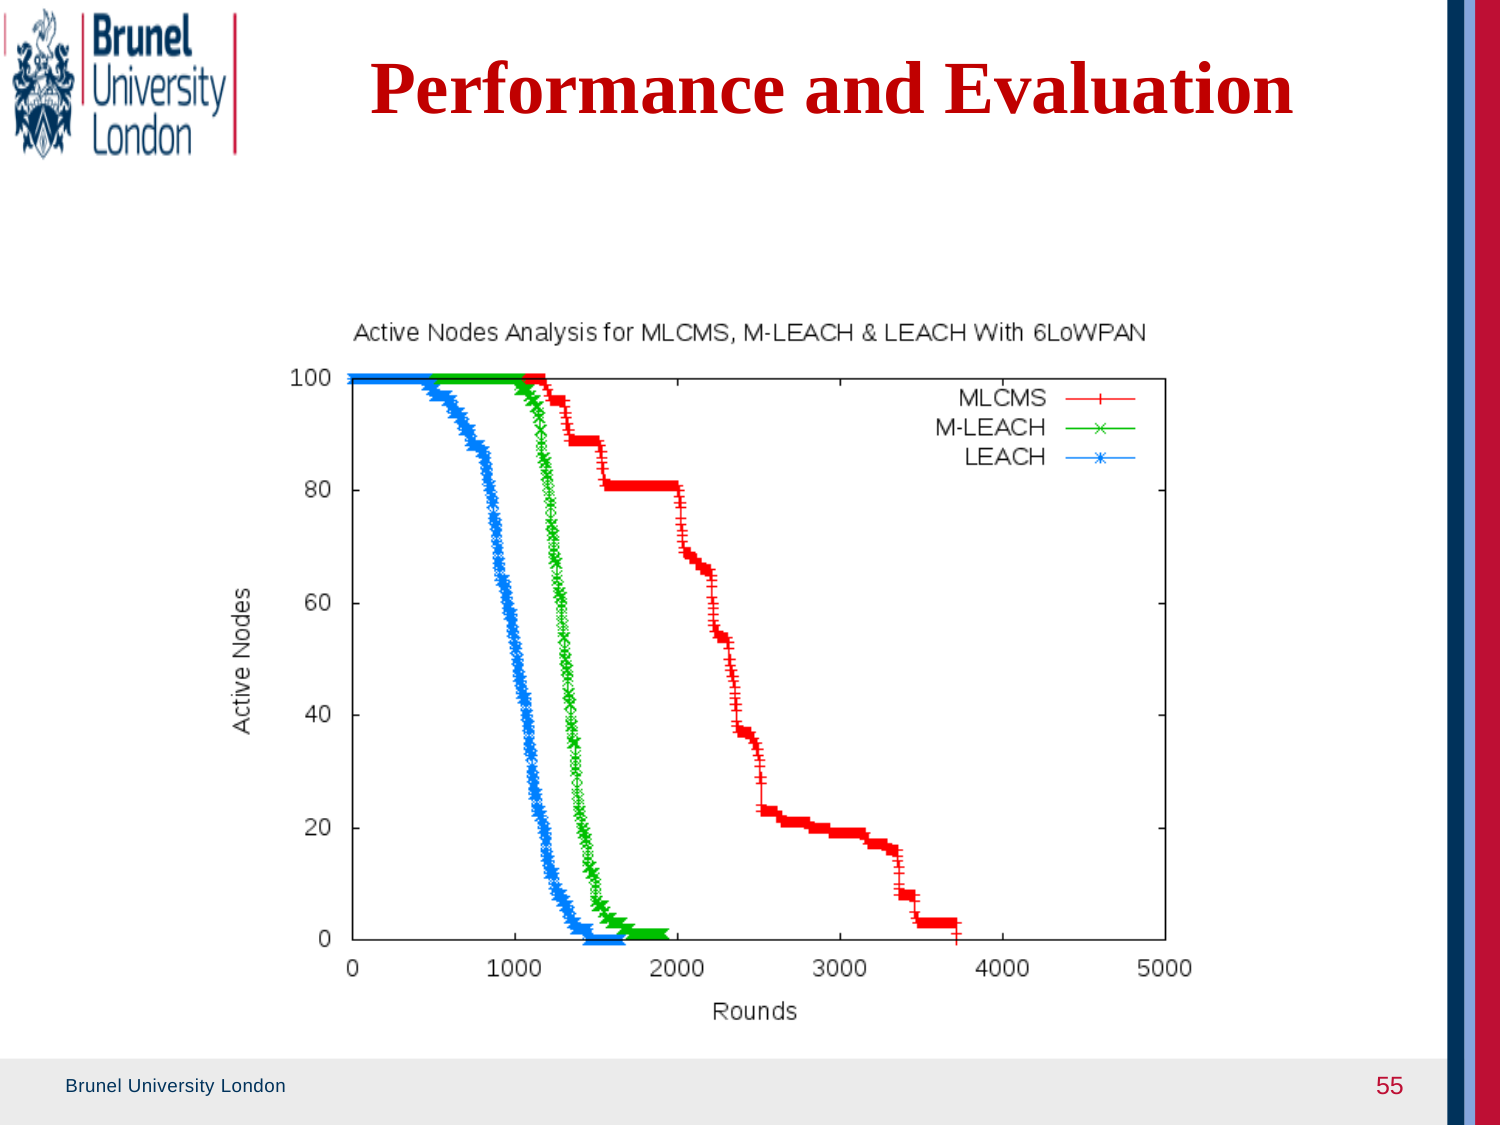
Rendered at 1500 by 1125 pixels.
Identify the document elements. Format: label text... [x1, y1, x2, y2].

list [222, 290, 1213, 1034]
slide_number 55 [1068, 1054, 1419, 1115]
picture [0, 0, 247, 168]
title Performance and Evaluation [218, 30, 1447, 223]
